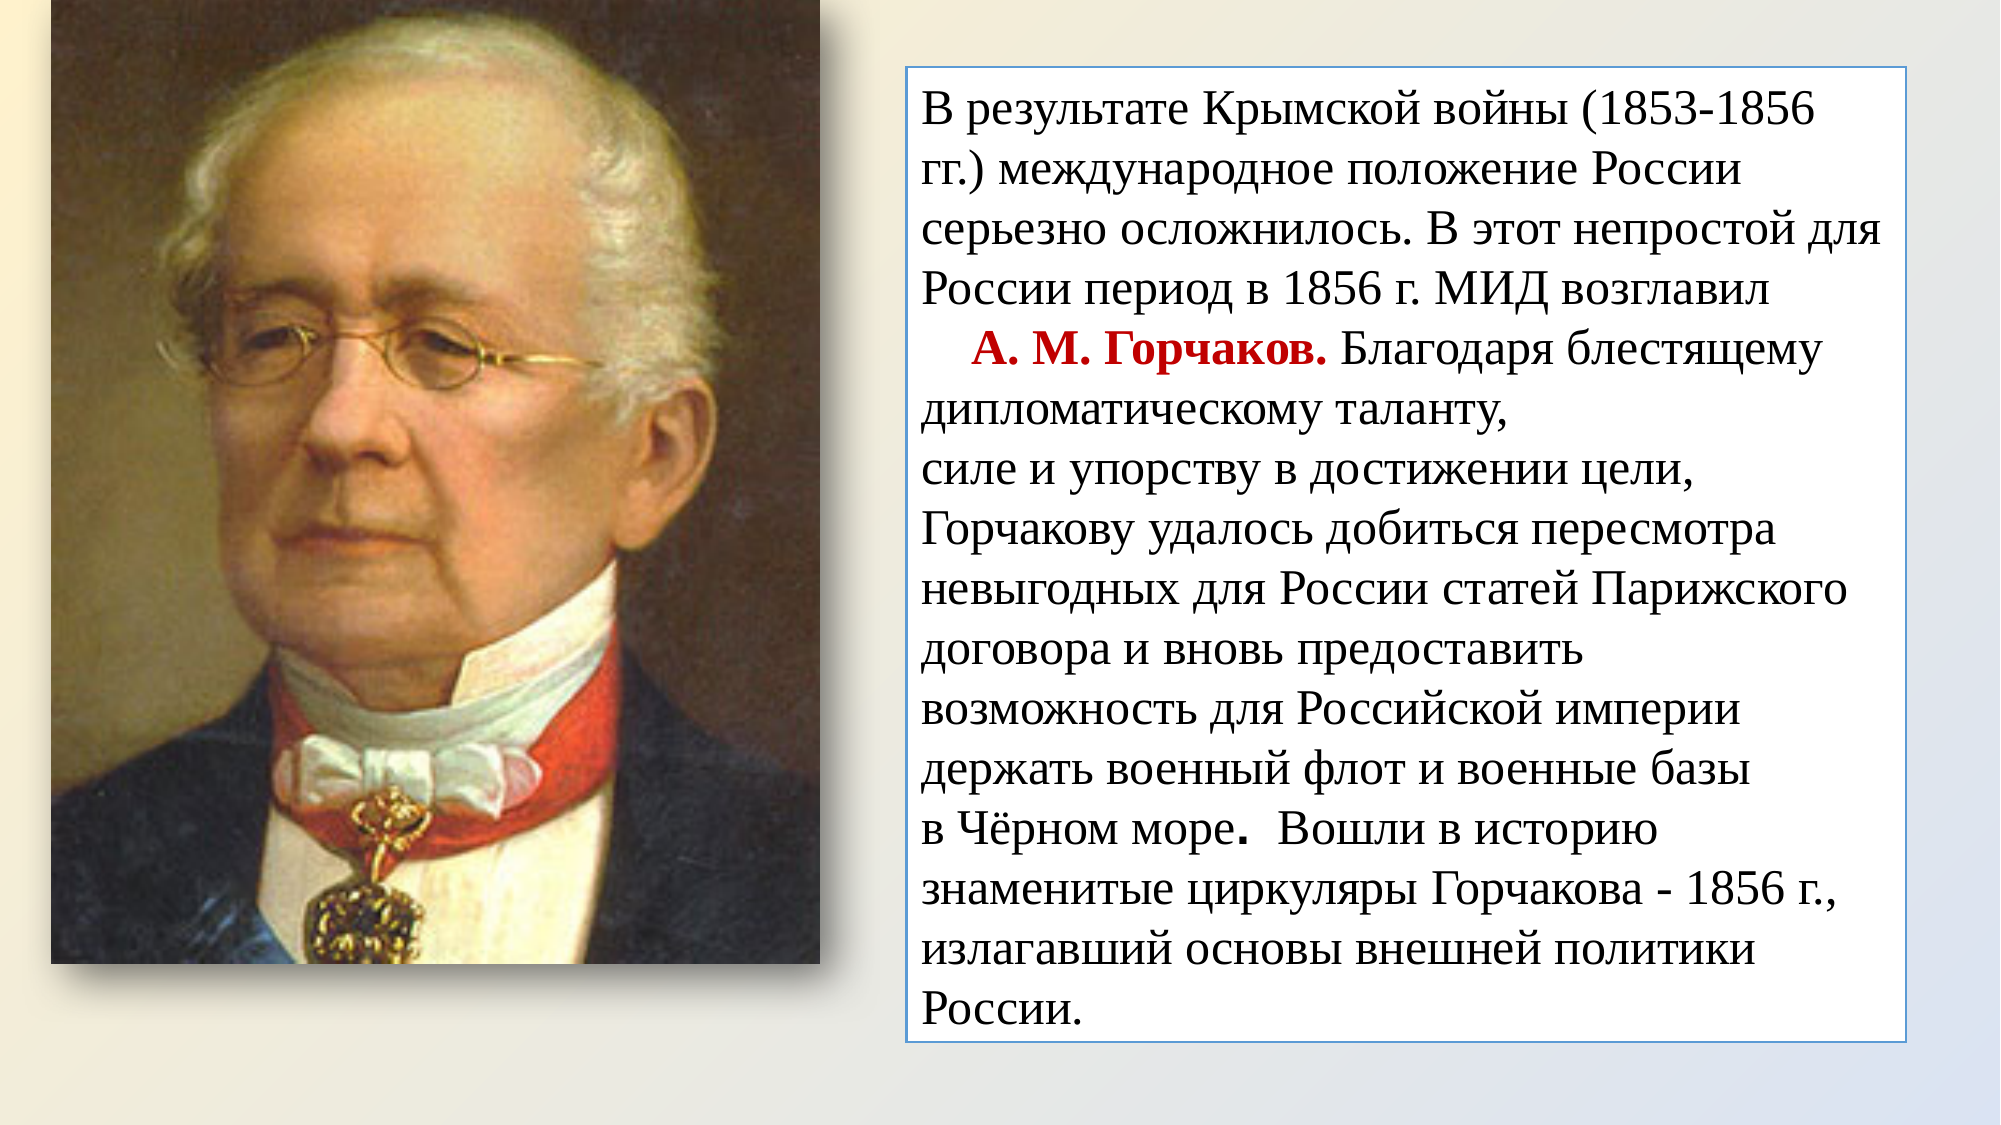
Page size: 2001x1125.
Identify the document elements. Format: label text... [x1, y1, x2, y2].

picture [51, 0, 820, 964]
text_box В результате Крымской войны (1853-1856 гг.) международное положение России серьезно осложнилось. В этот непростой для России период в 1856 г. МИД возглавил А. М. Горчаков. Благодаря блестящему дипломатическому таланту, силе и упорству в достижении цели, Горчакову удалось добиться пересмотра невыгодных для России статей Парижского договора и вновь предоставить возможность для Российской империи держать военный флот и военные базы в Чёрном море. Вошли в историю знаменитые циркуляры Горчакова - 1856 г., излагавший основы внешней политики России. [905, 66, 1907, 1043]
